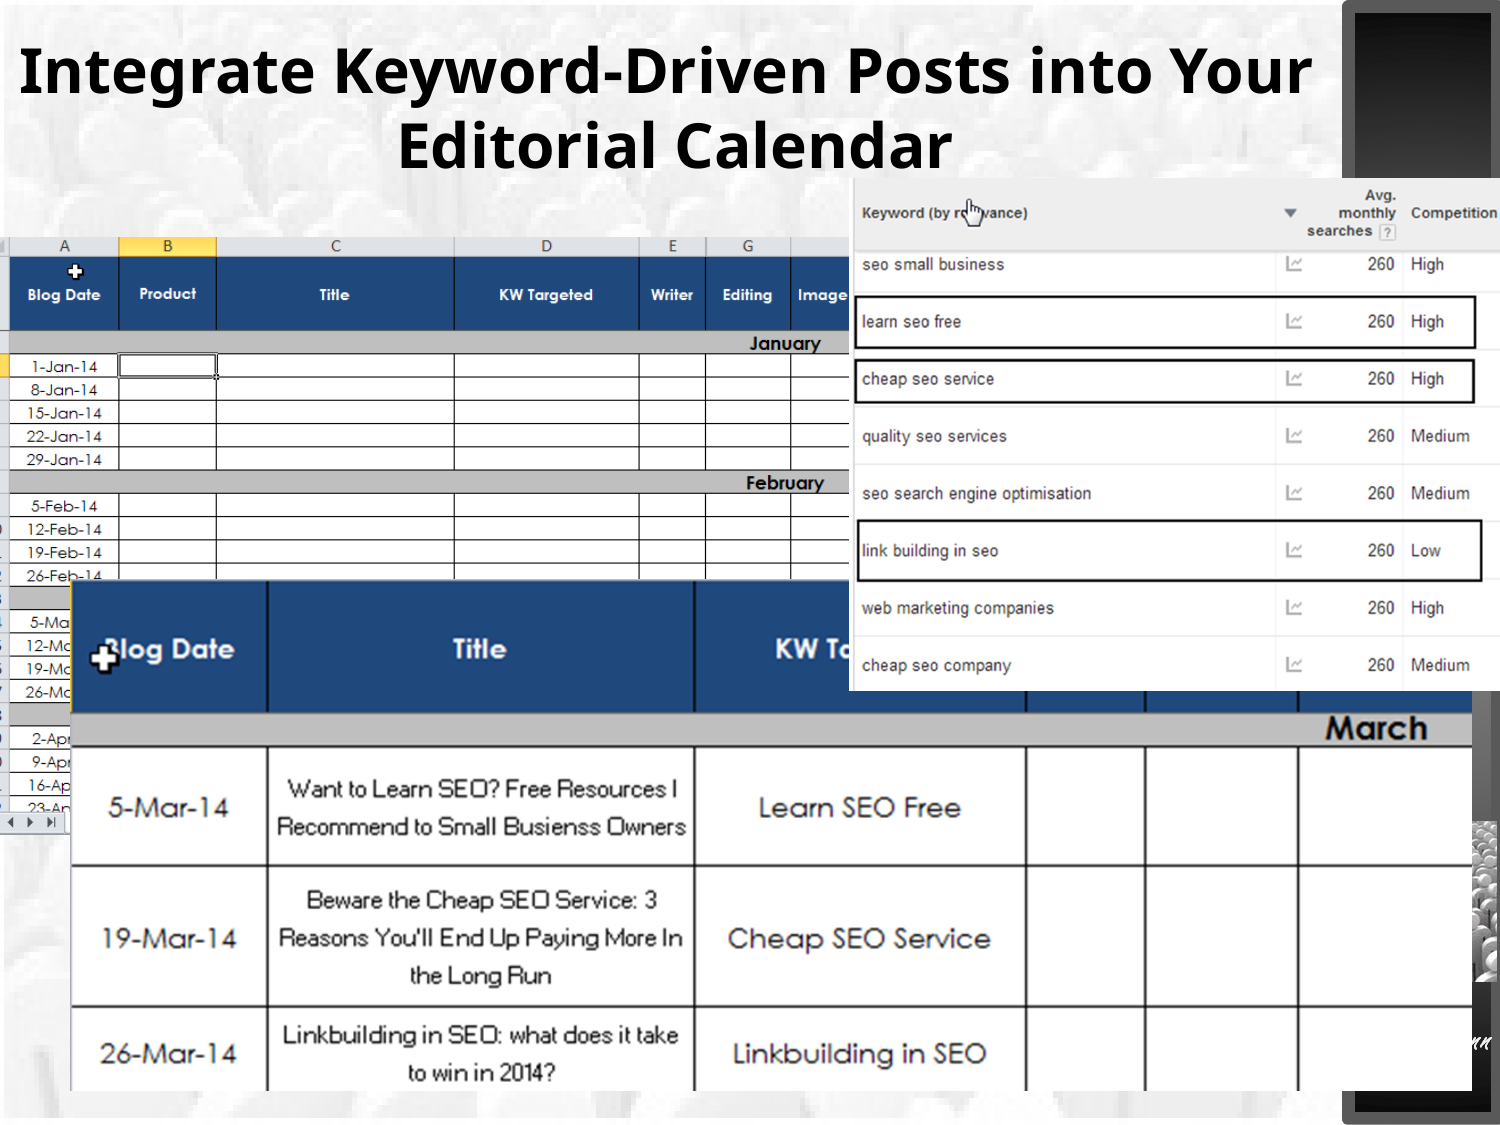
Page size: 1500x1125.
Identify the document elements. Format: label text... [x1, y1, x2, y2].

title Integrate Keyword-Driven Posts into Your Editorial Calendar [0, 12, 1350, 200]
picture [0, 0, 1500, 1125]
